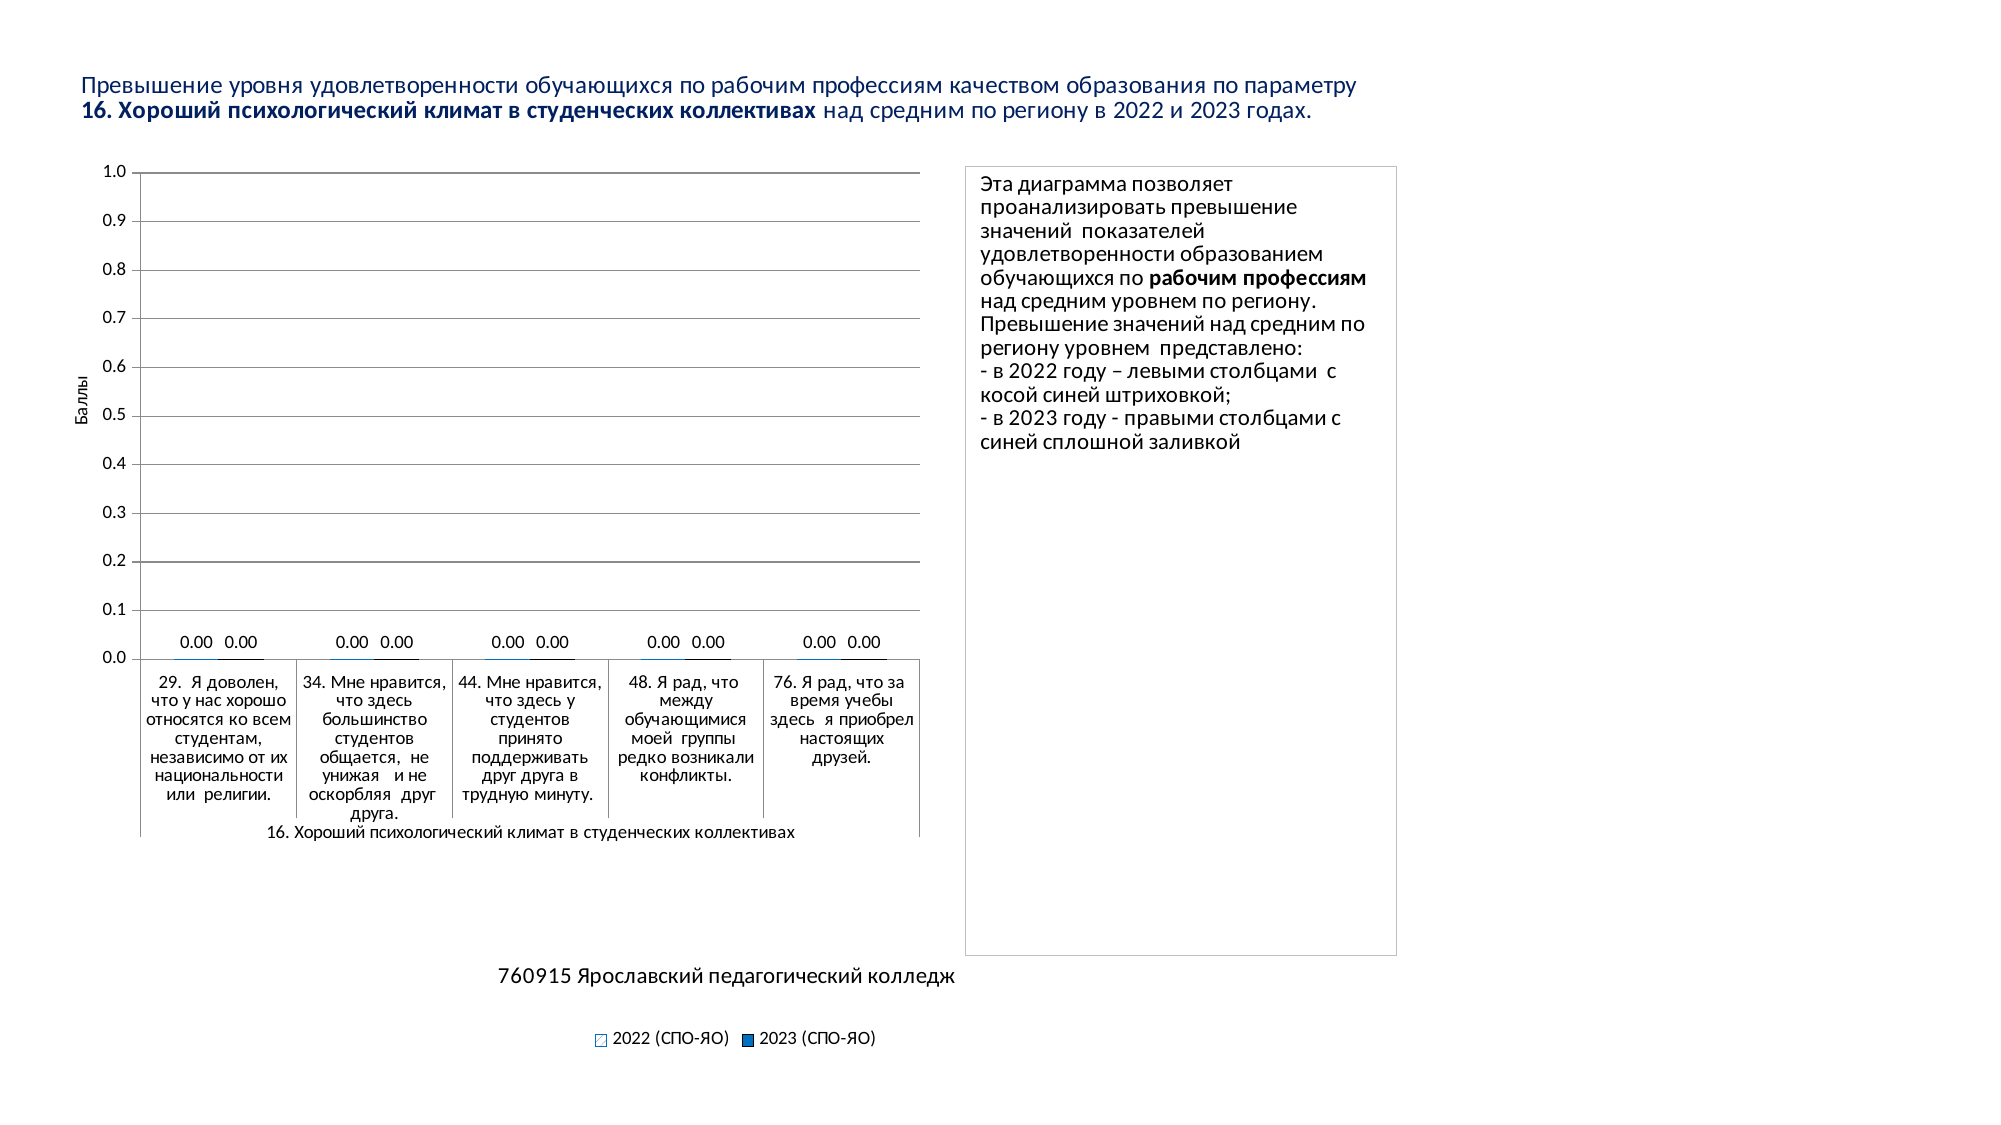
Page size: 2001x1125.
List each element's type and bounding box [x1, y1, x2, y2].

chart [59, 58, 1414, 1056]
